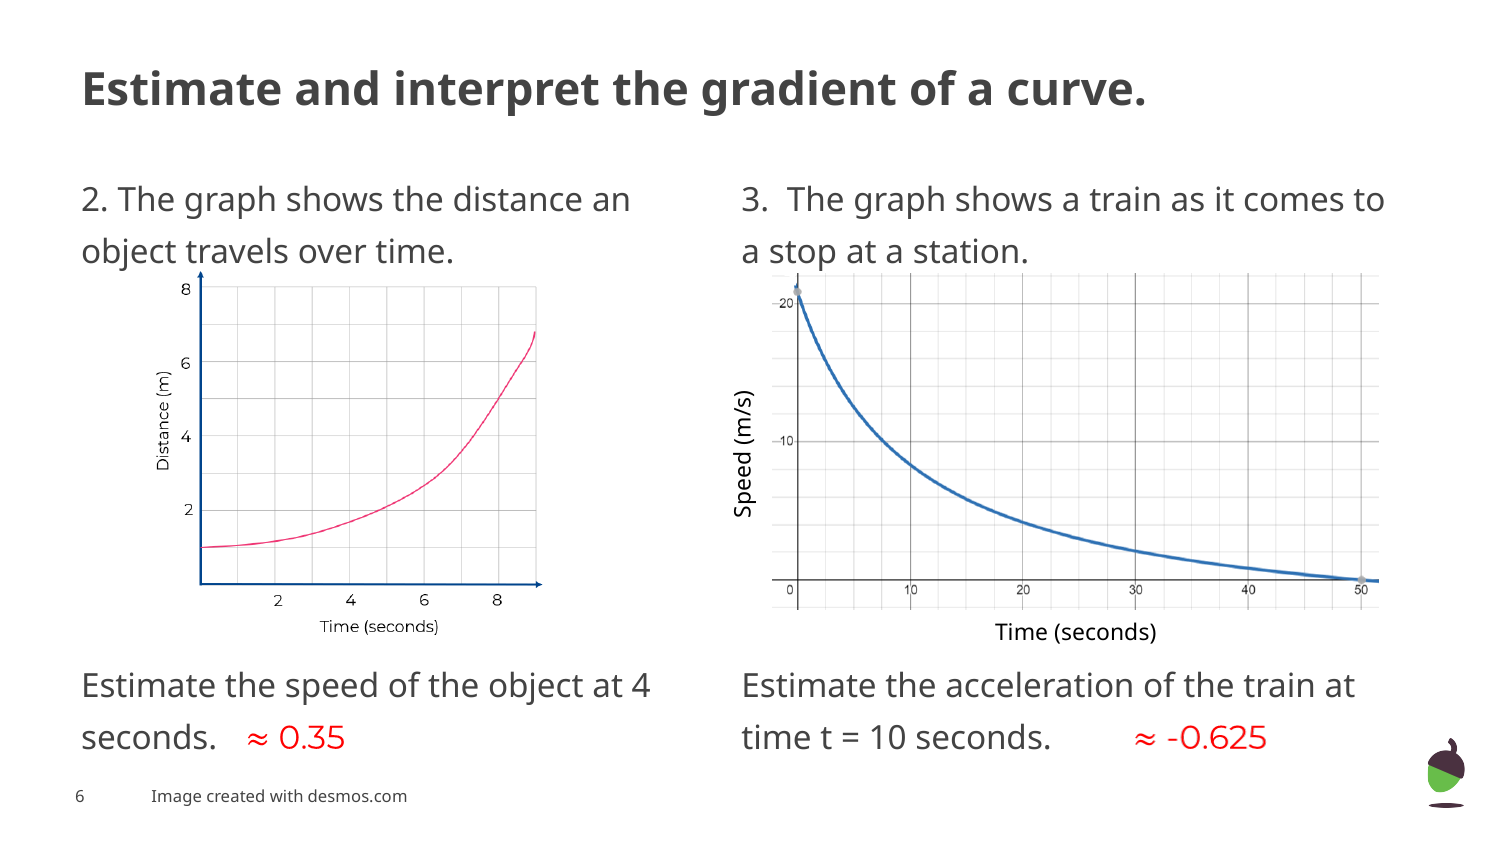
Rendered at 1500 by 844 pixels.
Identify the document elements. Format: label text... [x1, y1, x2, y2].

text_box 3. The graph shows a train as it comes to a stop at a station. Estimate the acceleration of the train at time t = 10 seconds. [741, 166, 1397, 844]
list 2. The graph shows the distance an object travels over time. Estimate the speed of the object at 4 seconds. [81, 166, 720, 844]
picture [141, 266, 553, 649]
text_box Time (seconds) [980, 619, 1195, 653]
text_box Image created with desmos.com [151, 786, 464, 810]
title Estimate and interpret the gradient of a curve. [81, 51, 1403, 130]
text_box [230, 709, 424, 765]
text_box [1118, 709, 1313, 765]
picture [772, 273, 1379, 611]
picture [1427, 738, 1465, 808]
slide_number ‹#› [75, 786, 194, 816]
text_box Speed (m/s) [720, 350, 763, 534]
